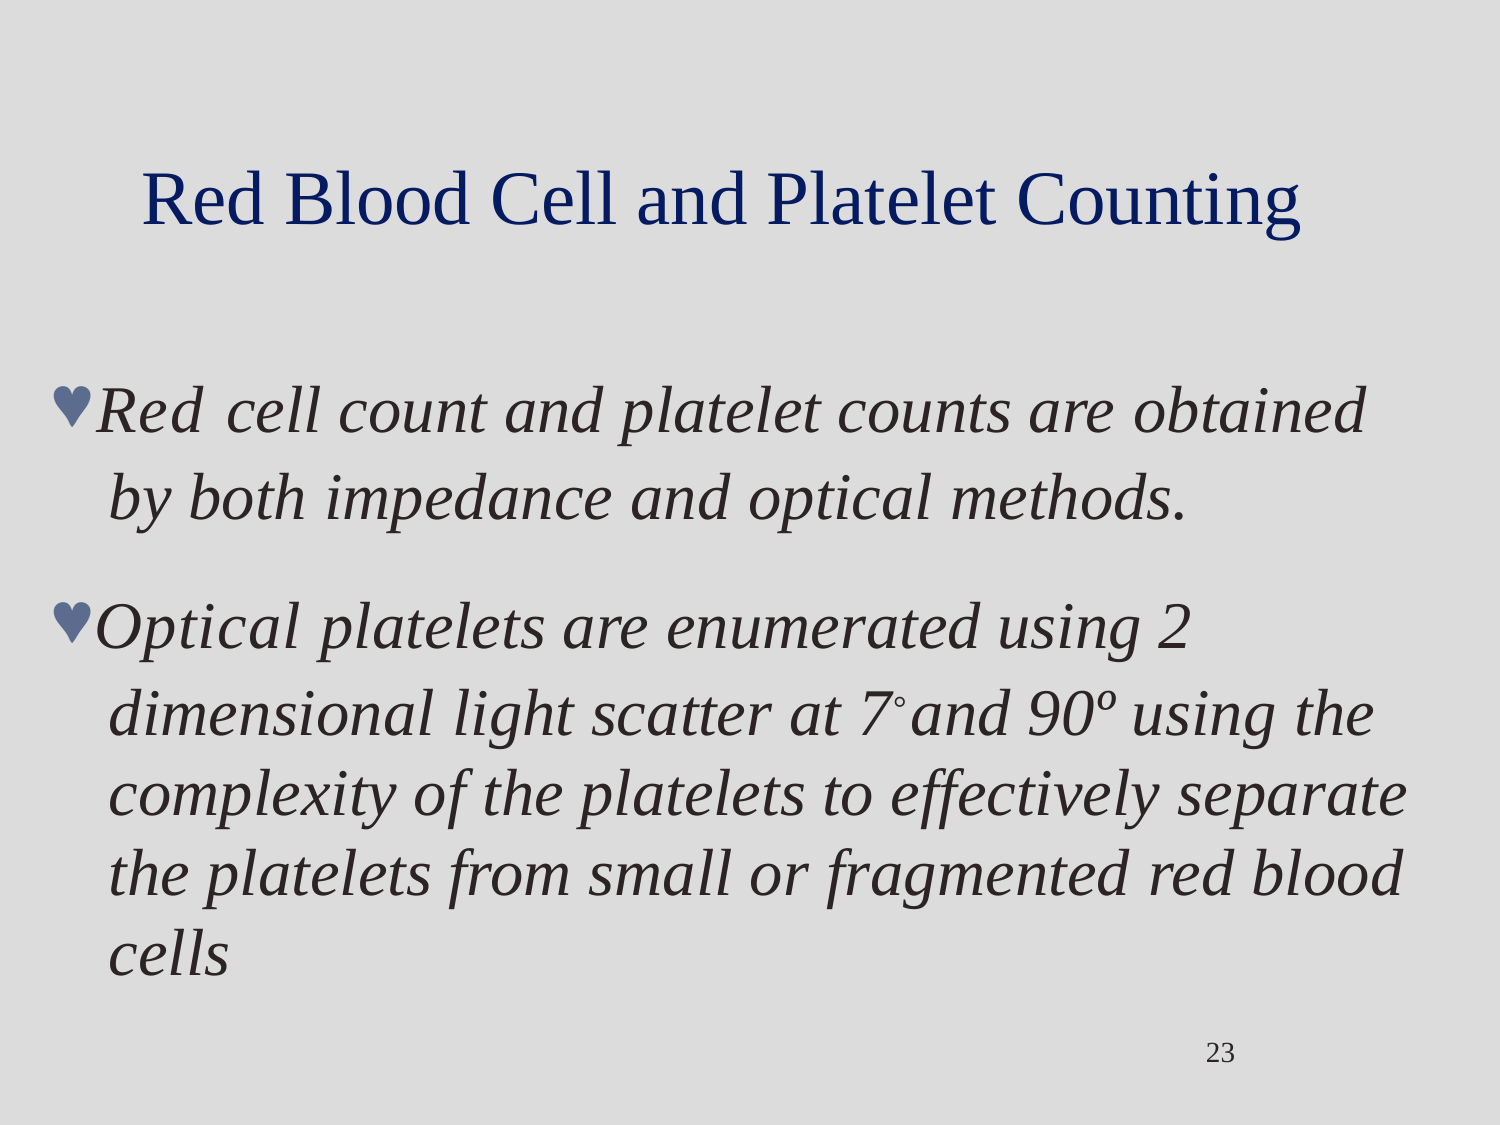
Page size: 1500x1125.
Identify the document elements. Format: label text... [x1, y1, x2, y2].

slide_number 23 [1199, 1033, 1242, 1125]
list Red cell count and platelet counts are obtained by both impedance and optical methods. Optical platelets are enumerated using 2 dimensional light scatter at 7° and 90º using the complexity of the platelets to effectively separate the platelets from small or fragmented red blood cells [48, 260, 1452, 989]
title Red Blood Cell and Platelet Counting [139, 145, 1308, 260]
